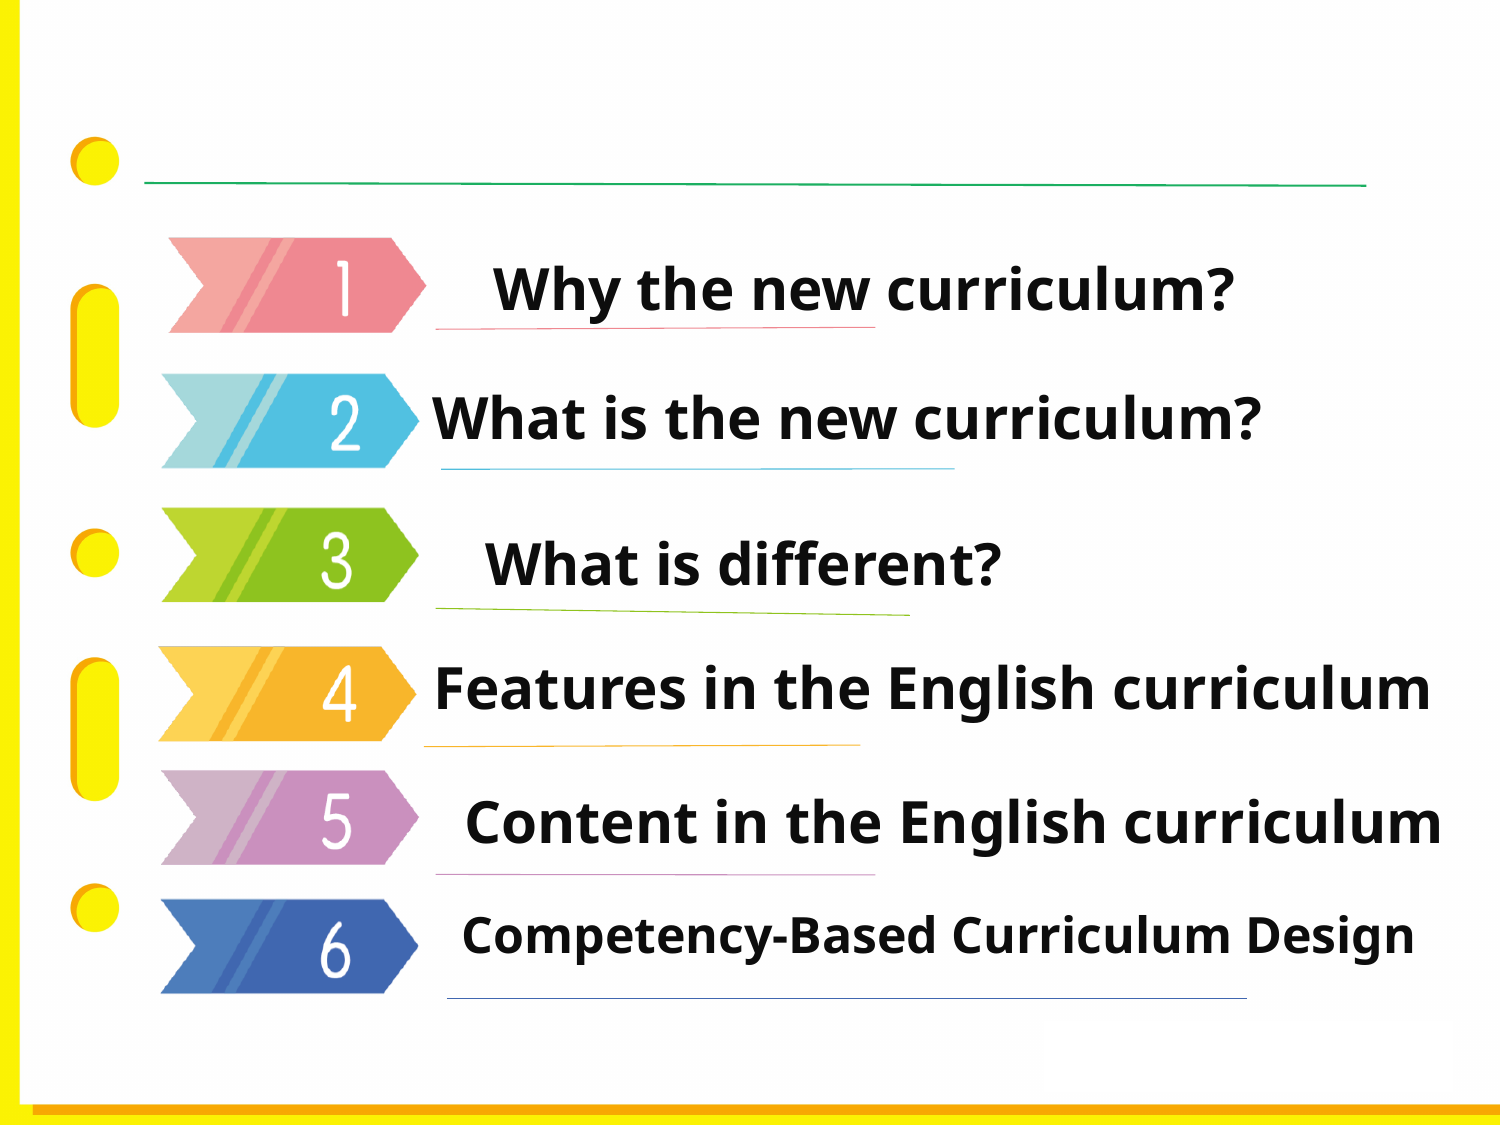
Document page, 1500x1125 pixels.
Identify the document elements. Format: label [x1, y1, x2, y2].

text_box [60, 212, 1464, 1011]
picture [0, 0, 1500, 1125]
